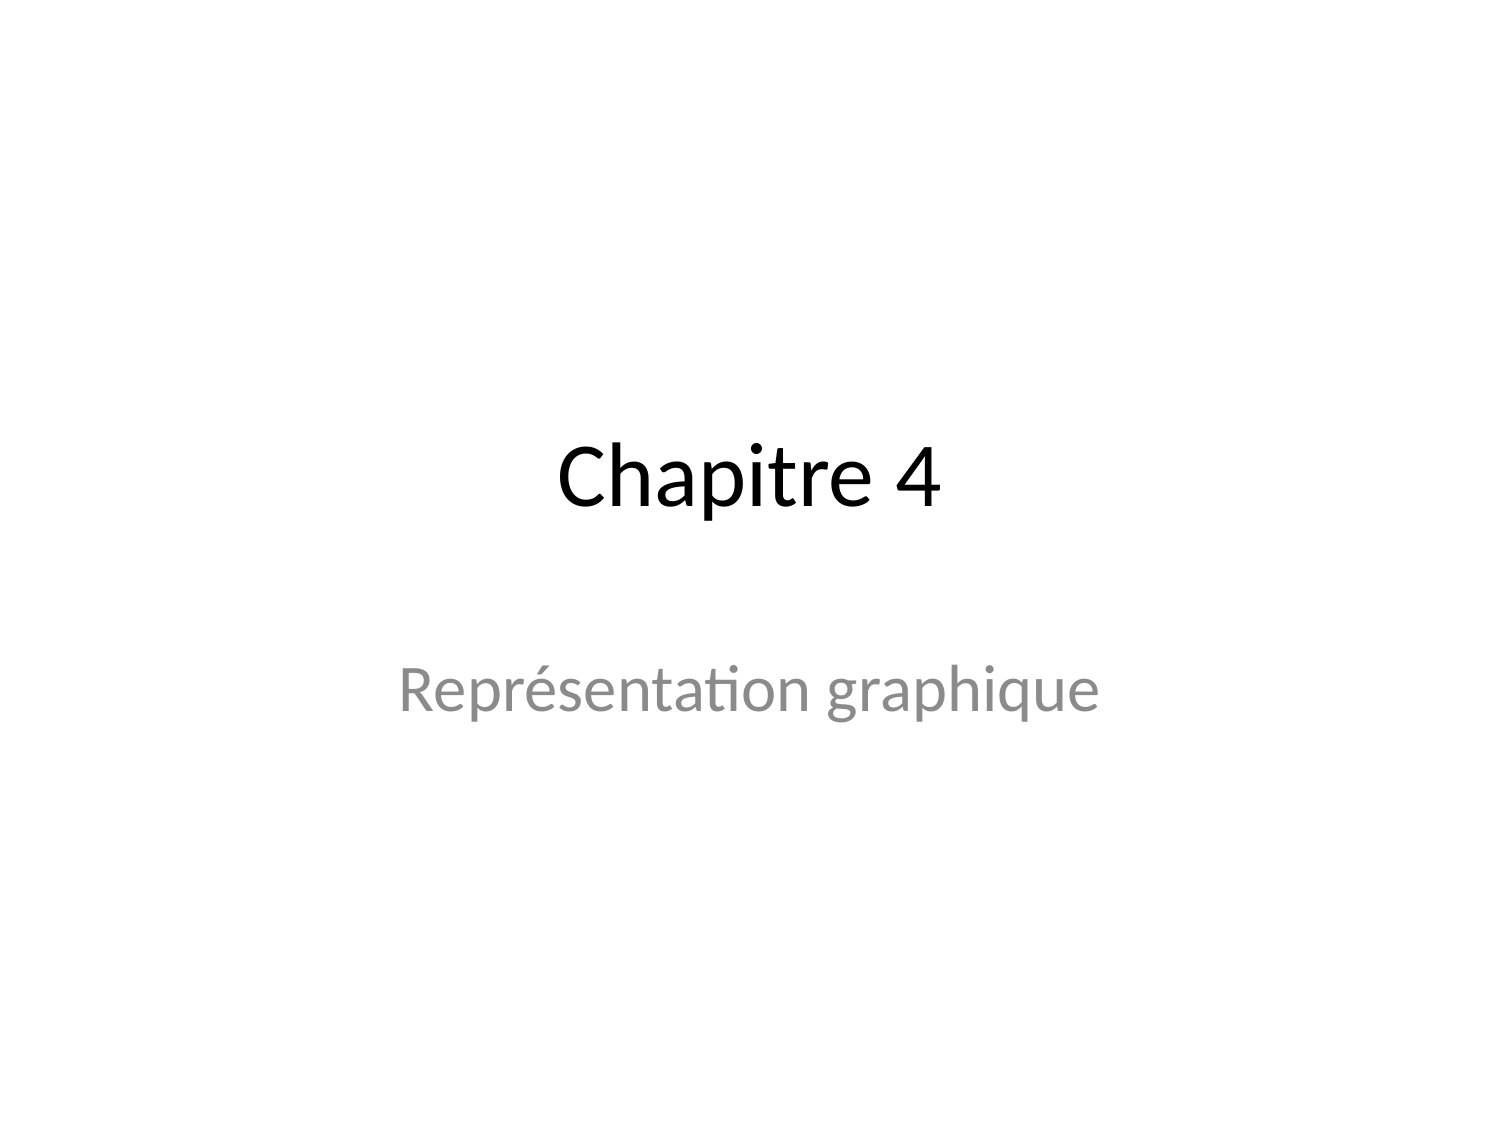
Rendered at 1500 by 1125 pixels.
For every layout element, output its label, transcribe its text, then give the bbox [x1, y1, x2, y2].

title Chapitre 4 [112, 349, 1388, 591]
subtitle Représentation graphique [225, 637, 1275, 925]
